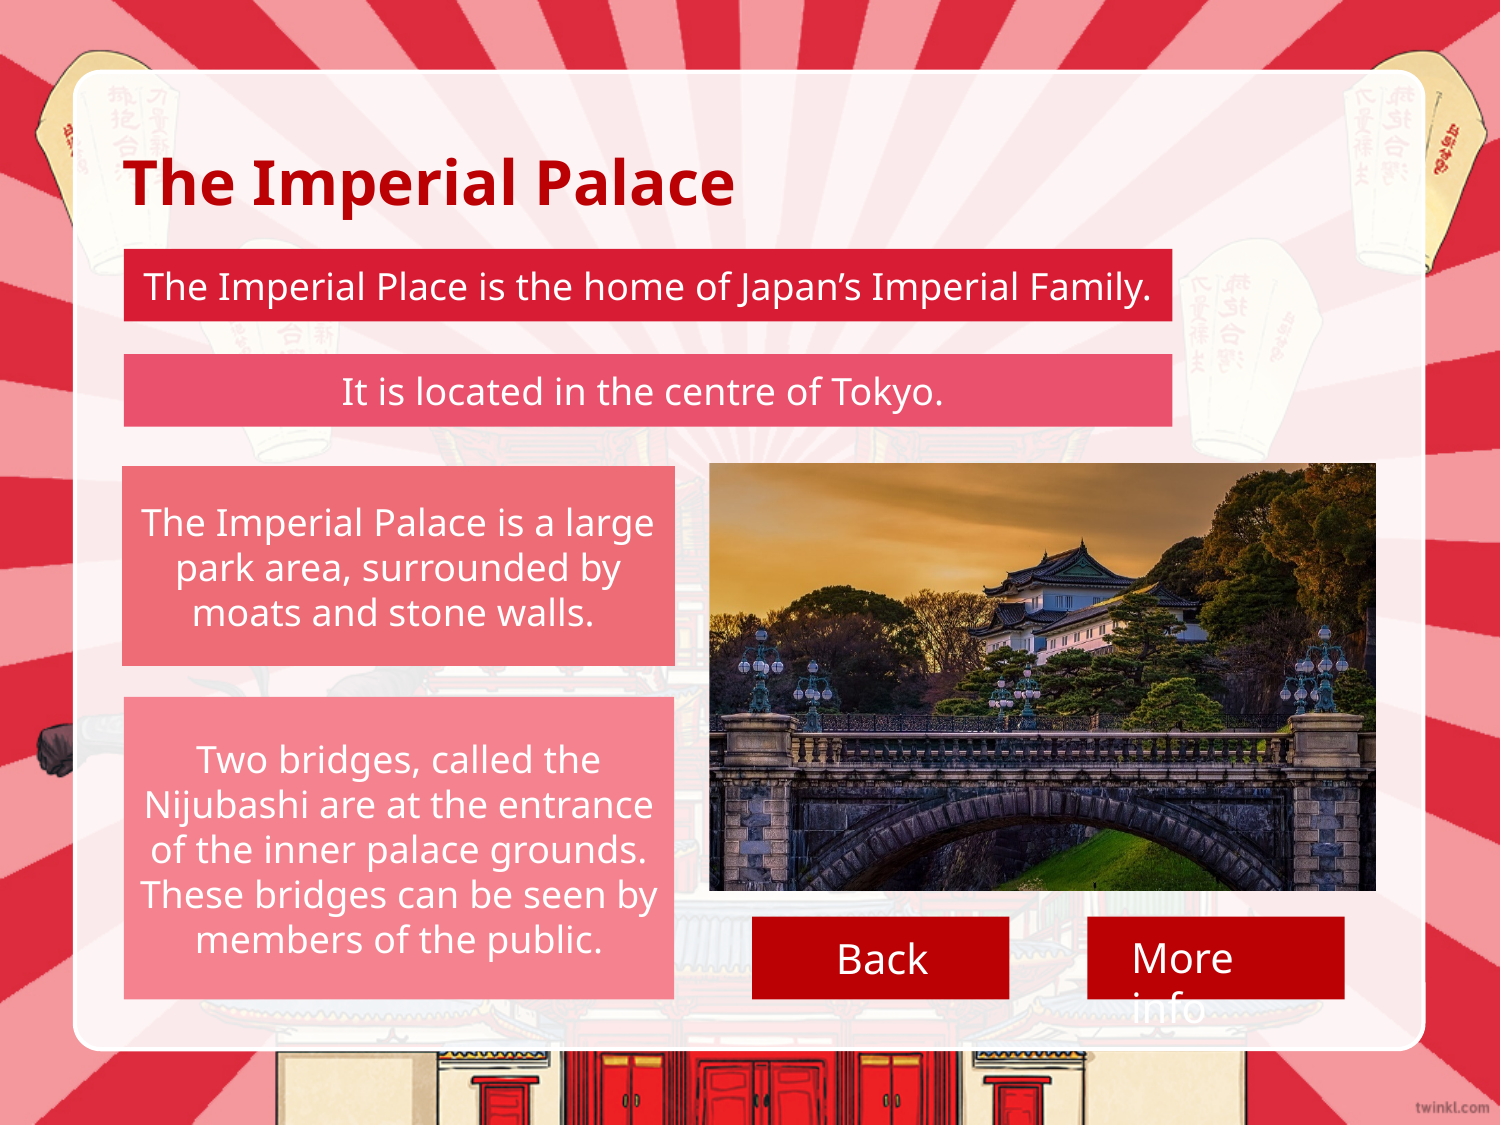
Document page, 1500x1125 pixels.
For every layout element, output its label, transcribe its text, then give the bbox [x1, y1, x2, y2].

text_box Two bridges, called the Nijubashi are at the entrance of the inner palace grounds. These bridges can be seen by members of the public. [123, 696, 675, 1000]
text_box The Imperial Place is the home of Japan’s Imperial Family. [123, 248, 1173, 323]
text_box The Imperial Palace is a large park area, surrounded by moats and stone walls. [122, 466, 675, 666]
text_box It is located in the centre of Tokyo. [123, 353, 1173, 428]
text_box Back [820, 925, 957, 990]
text_box The Imperial Palace [76, 103, 784, 268]
picture [0, 0, 1500, 1125]
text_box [1087, 916, 1345, 1000]
text_box [751, 916, 1010, 1000]
